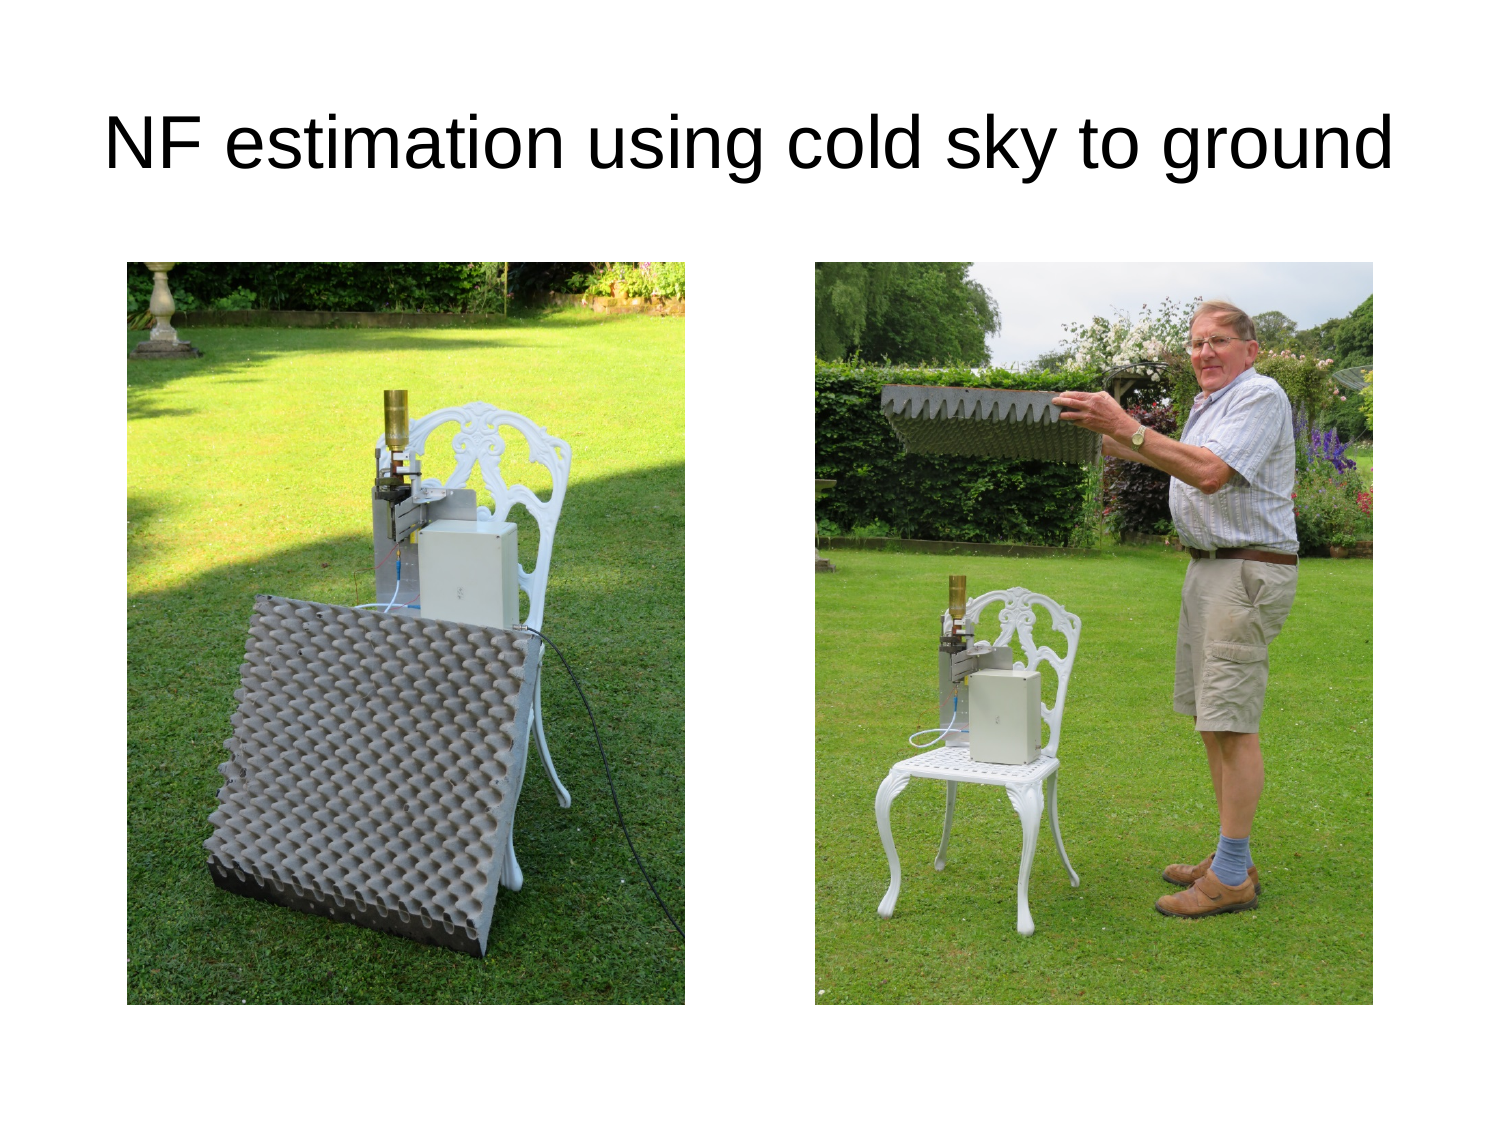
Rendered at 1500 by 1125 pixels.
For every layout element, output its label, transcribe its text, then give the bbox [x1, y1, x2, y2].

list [127, 262, 685, 1006]
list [815, 262, 1373, 1006]
title NF estimation using cold sky to ground [75, 45, 1425, 233]
